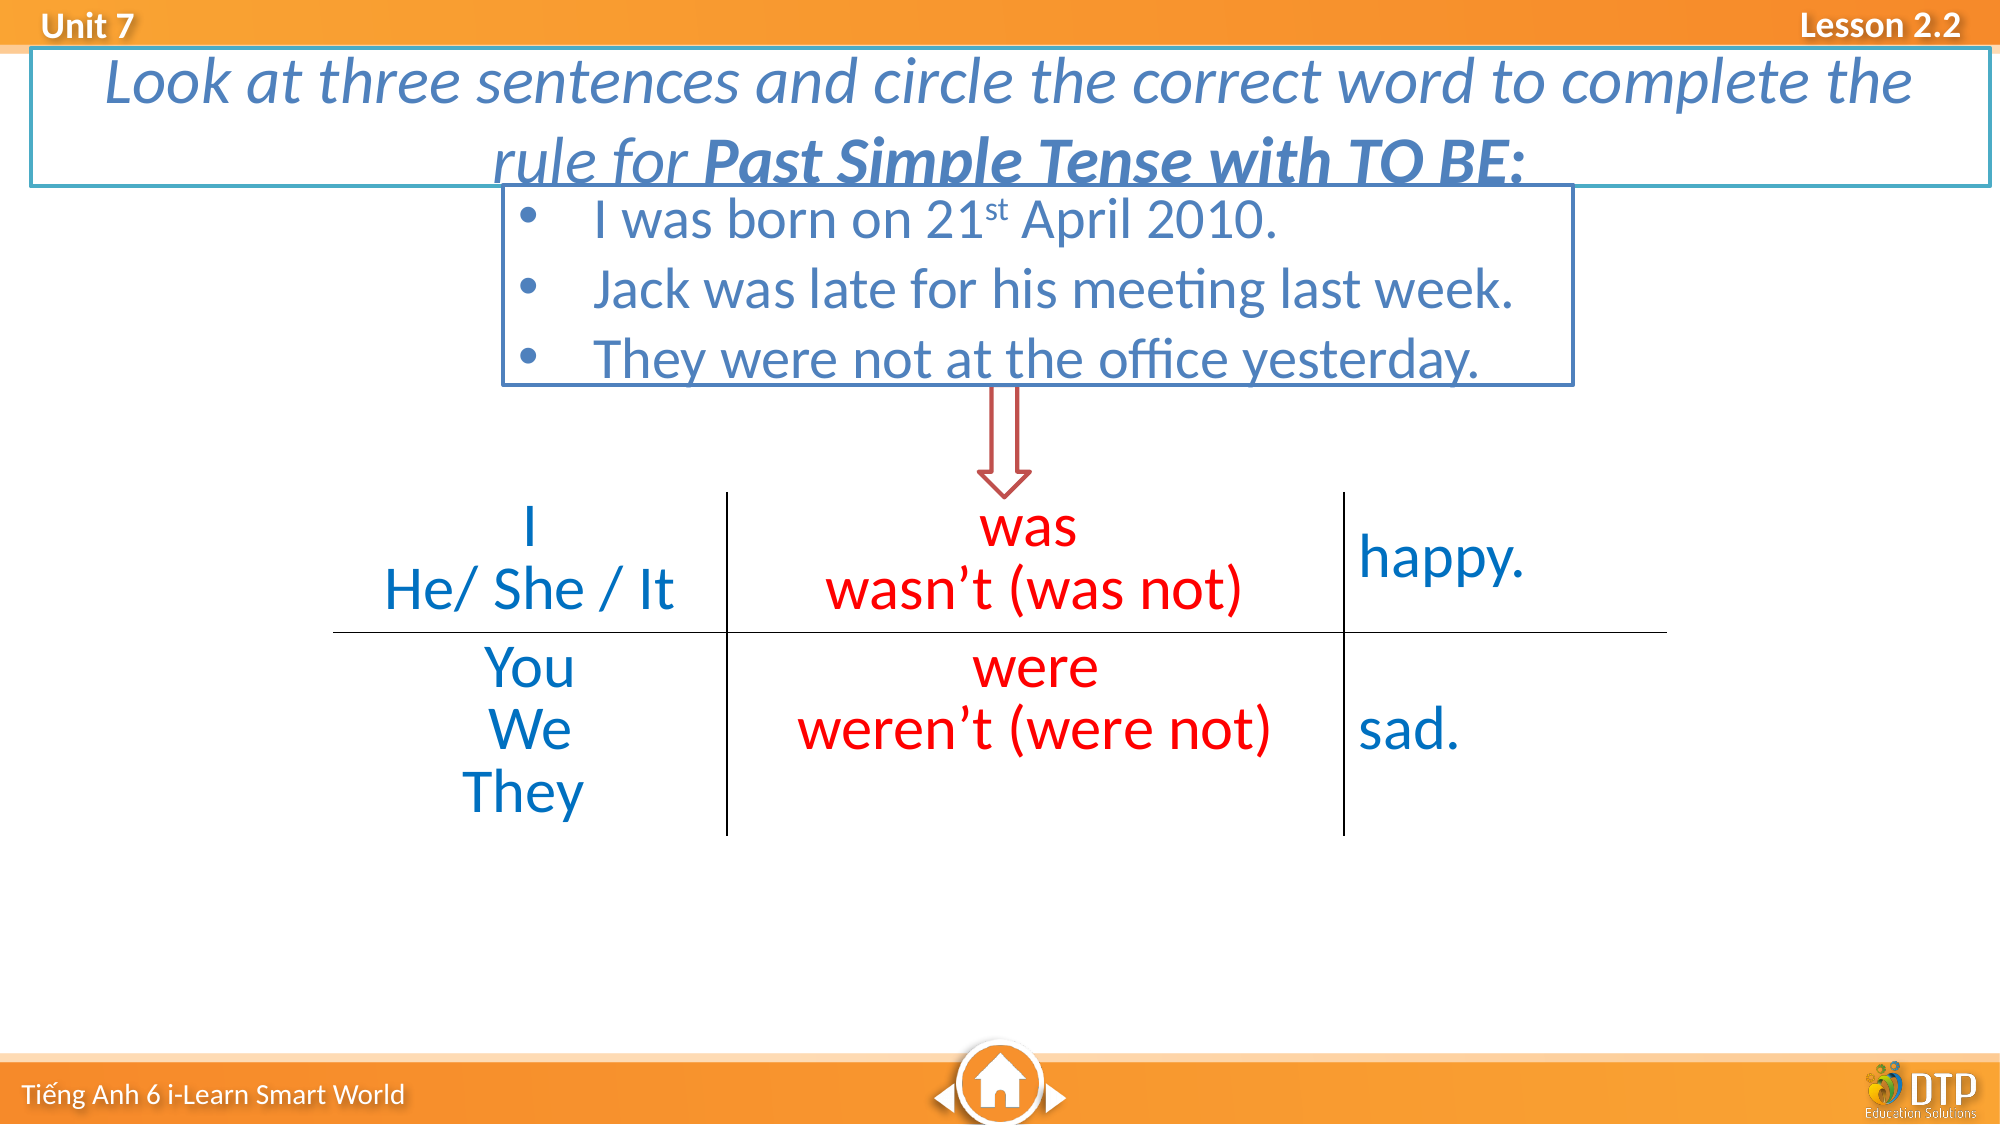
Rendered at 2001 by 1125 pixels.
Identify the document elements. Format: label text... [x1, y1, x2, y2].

table_header was wasn’t (was not) [728, 492, 1343, 632]
table_cell were weren’t (were not) [728, 633, 1343, 836]
table_cell You We They [333, 633, 726, 836]
text_box I was born on 21st April 2010. Jack was late for his meeting last week. They were not at the office yesterday. [501, 183, 1575, 387]
table_cell sad. [1345, 633, 1667, 836]
table_header I He/ She / It [333, 492, 726, 632]
text_box [976, 387, 1032, 500]
picture [0, 0, 2000, 1125]
table_header happy. [1345, 492, 1667, 632]
text_box Look at three sentences and circle the correct word to complete the rule for Past Simple Tense with TO BE: [29, 46, 1992, 188]
